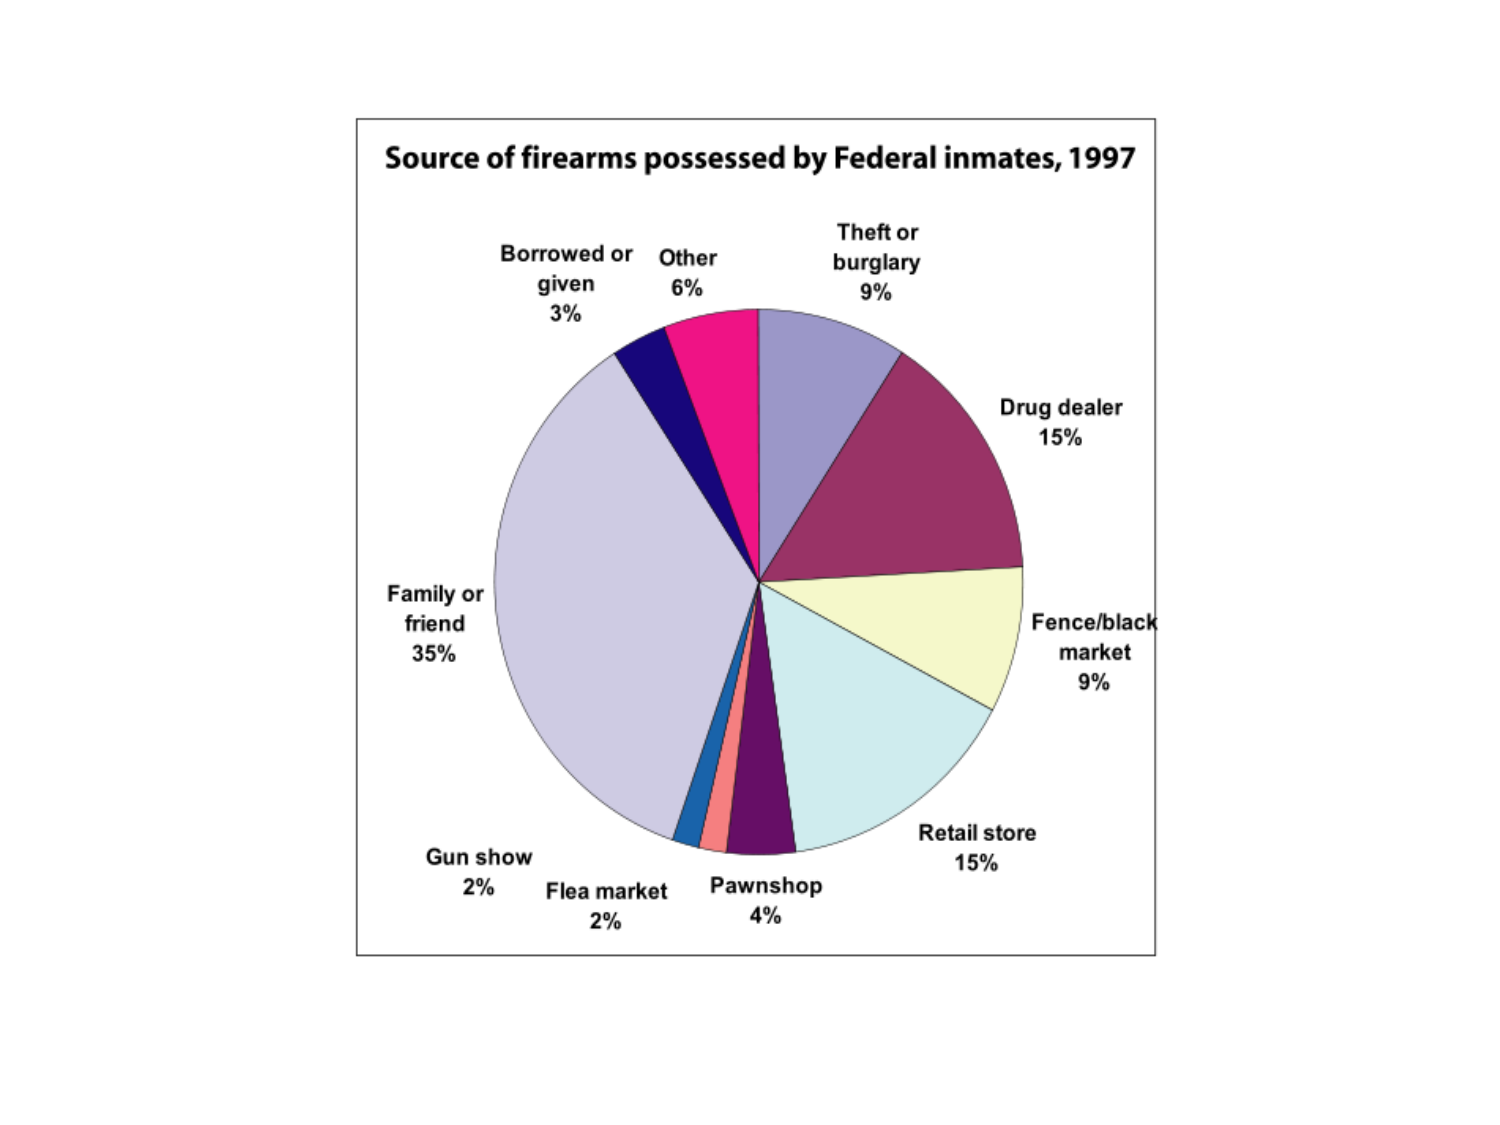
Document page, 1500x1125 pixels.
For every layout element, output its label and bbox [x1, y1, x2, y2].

picture [349, 112, 1164, 963]
